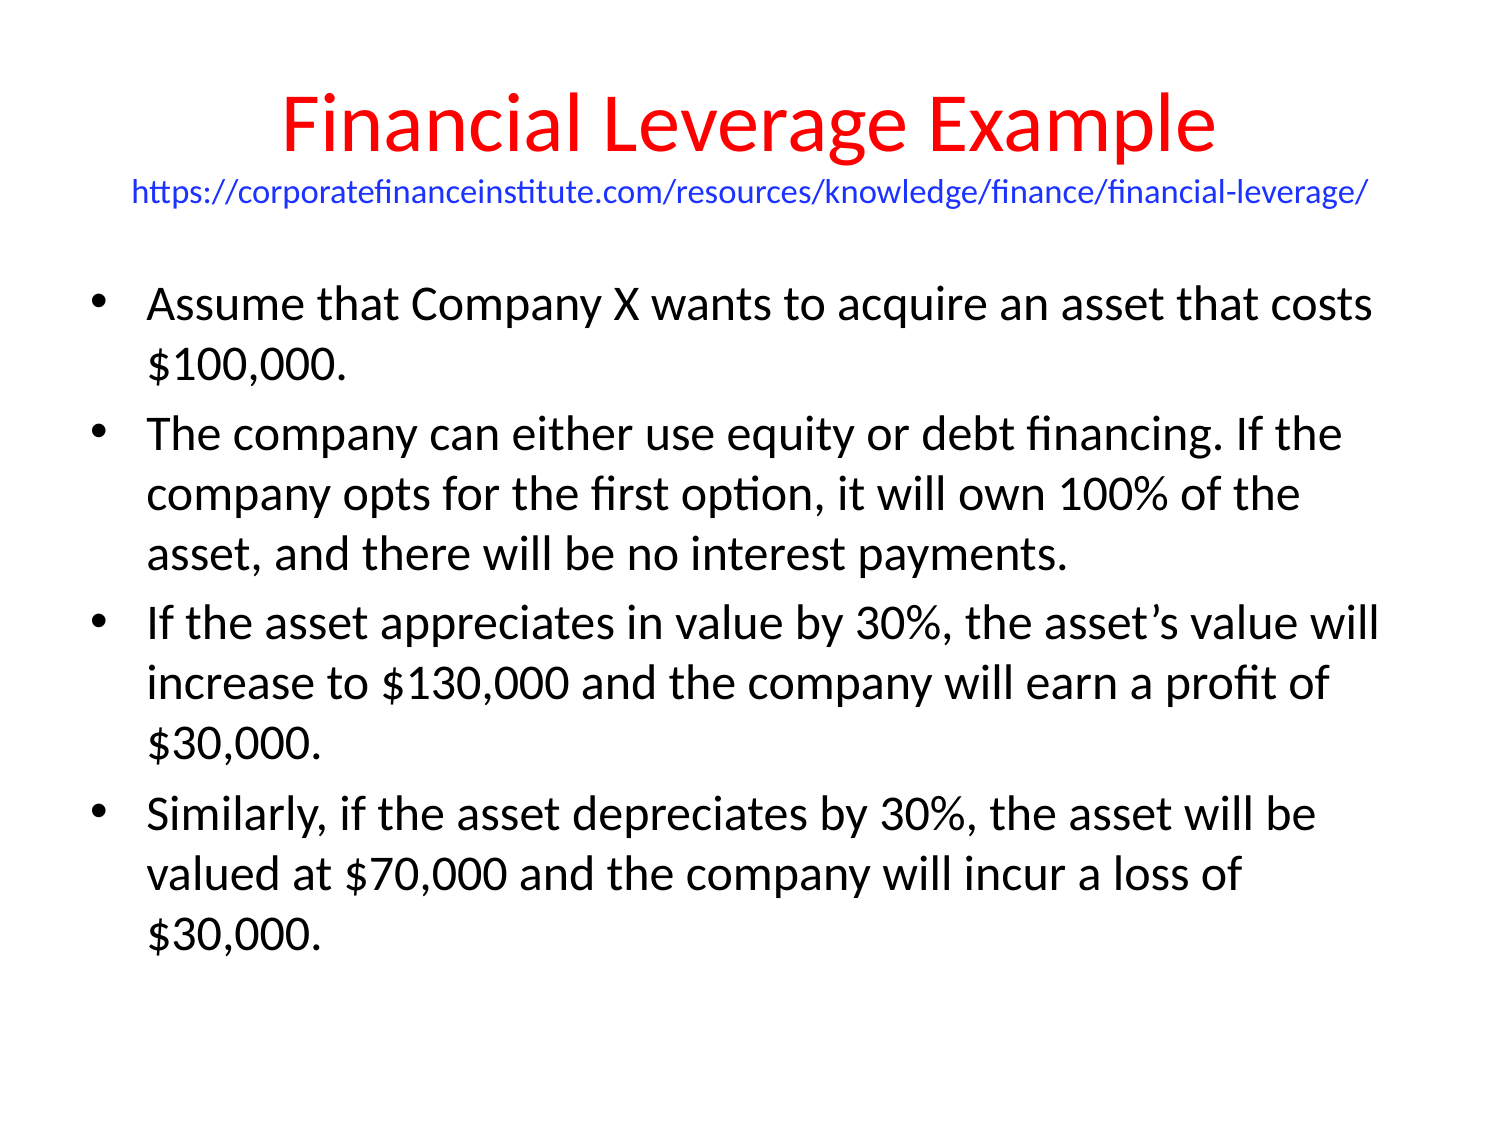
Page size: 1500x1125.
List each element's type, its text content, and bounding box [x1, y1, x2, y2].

title Financial Leverage Example https://corporatefinanceinstitute.com/resources/knowledge/finance/financial-leverage/ [75, 45, 1425, 233]
list Assume that Company X wants to acquire an asset that costs $100,000. The company can either use equity or debt financing. If the company opts for the first option, it will own 100% of the asset, and there will be no interest payments. If the asset appreciates in value by 30%, the asset’s value will increase to $130,000 and the company will earn a profit of $30,000. Similarly, if the asset depreciates by 30%, the asset will be valued at $70,000 and the company will incur a loss of $30,000. [75, 262, 1425, 1005]
